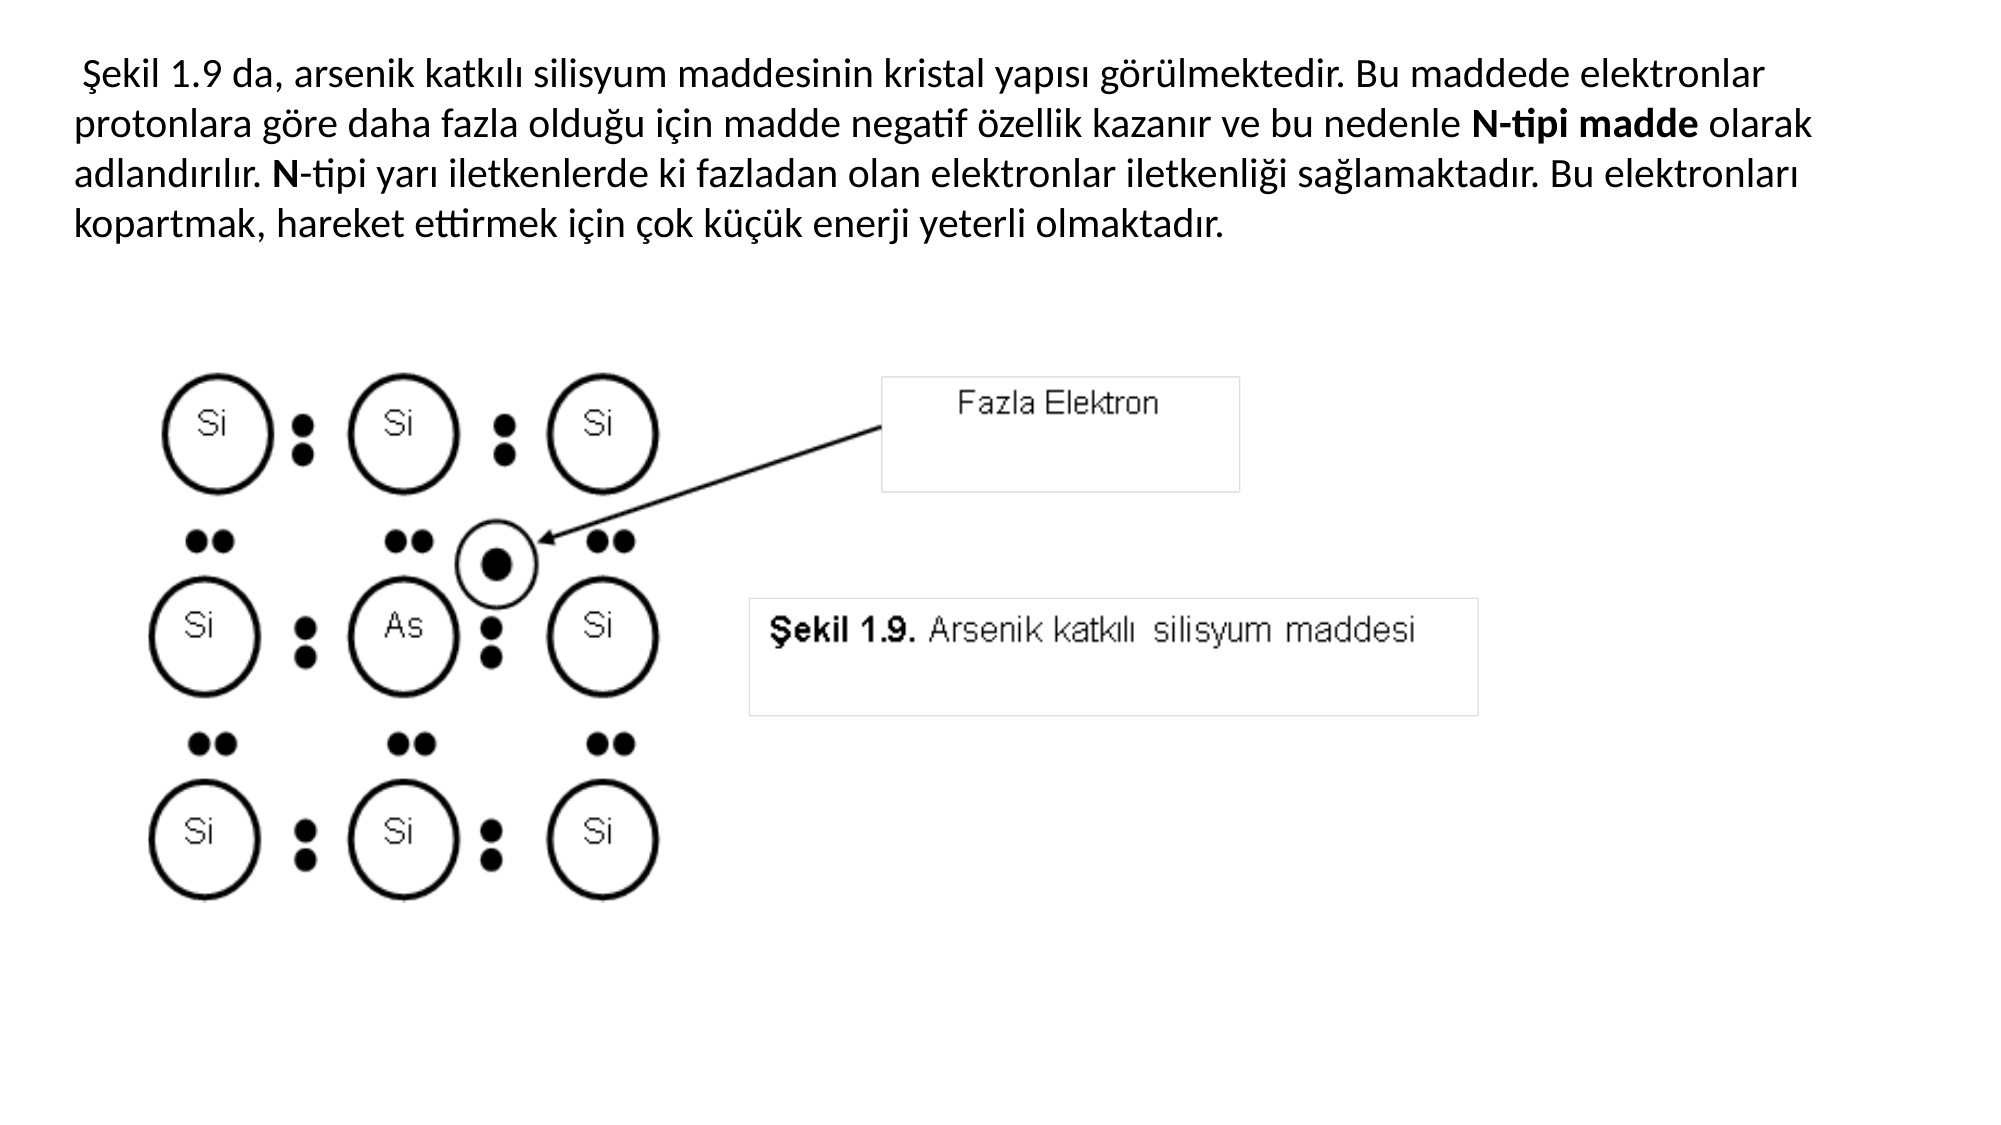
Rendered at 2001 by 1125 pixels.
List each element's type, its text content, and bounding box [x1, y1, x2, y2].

text_box Şekil 1.9 da, arsenik katkılı silisyum maddesinin kristal yapısı görülmektedir. Bu maddede elektronlar protonlara göre daha fazla olduğu için madde negatif özellik kazanır ve bu nedenle N-tipi madde olarak adlandırılır. N-tipi yarı iletkenlerde ki fazladan olan elektronlar iletkenliği sağlamaktadır. Bu elektronları kopartmak, hareket ettirmek için çok küçük enerji yeterli olmaktadır. [59, 37, 1969, 298]
picture [147, 371, 1481, 903]
